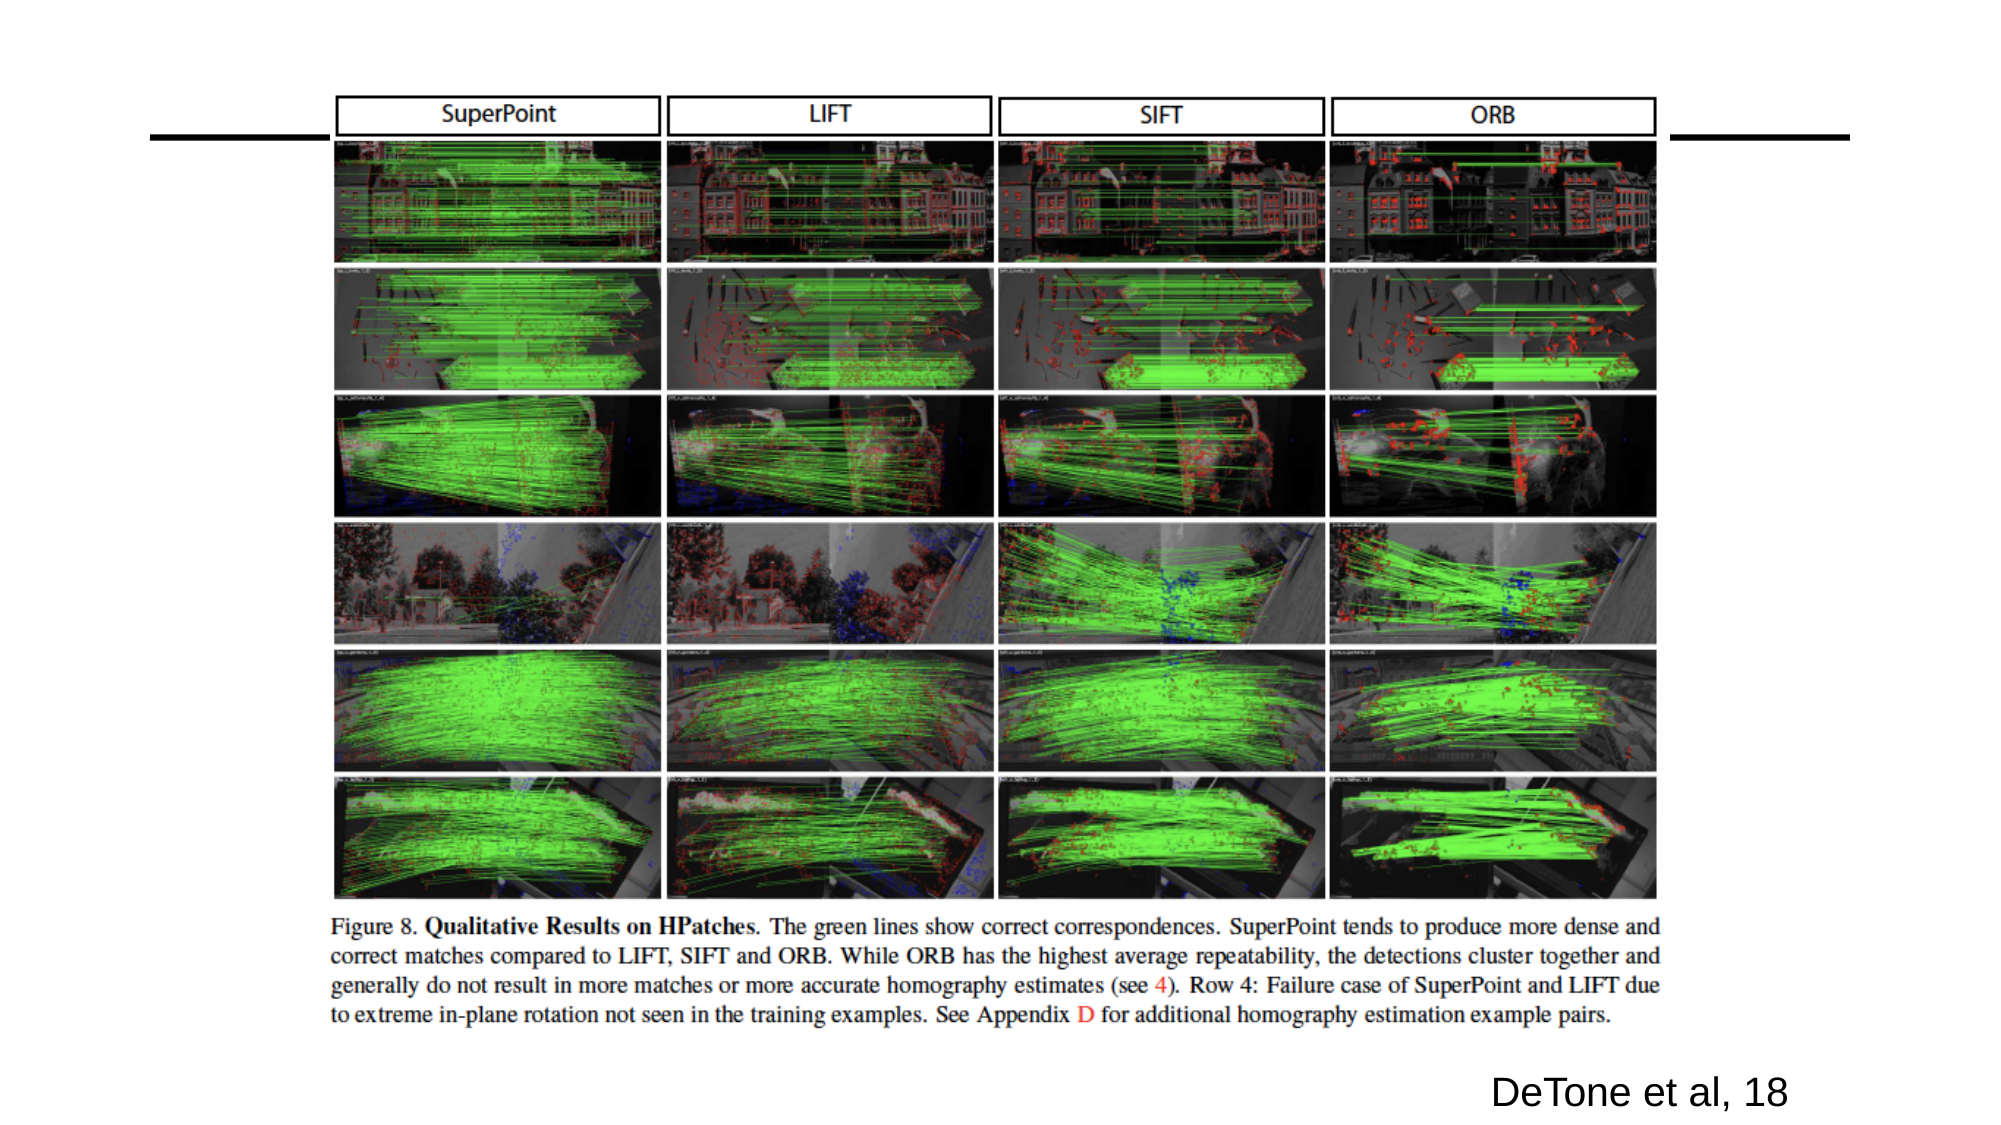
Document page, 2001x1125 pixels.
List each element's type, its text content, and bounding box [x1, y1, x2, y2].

text_box DeTone et al, 18 [1485, 1059, 1796, 1121]
picture [330, 84, 1670, 1041]
